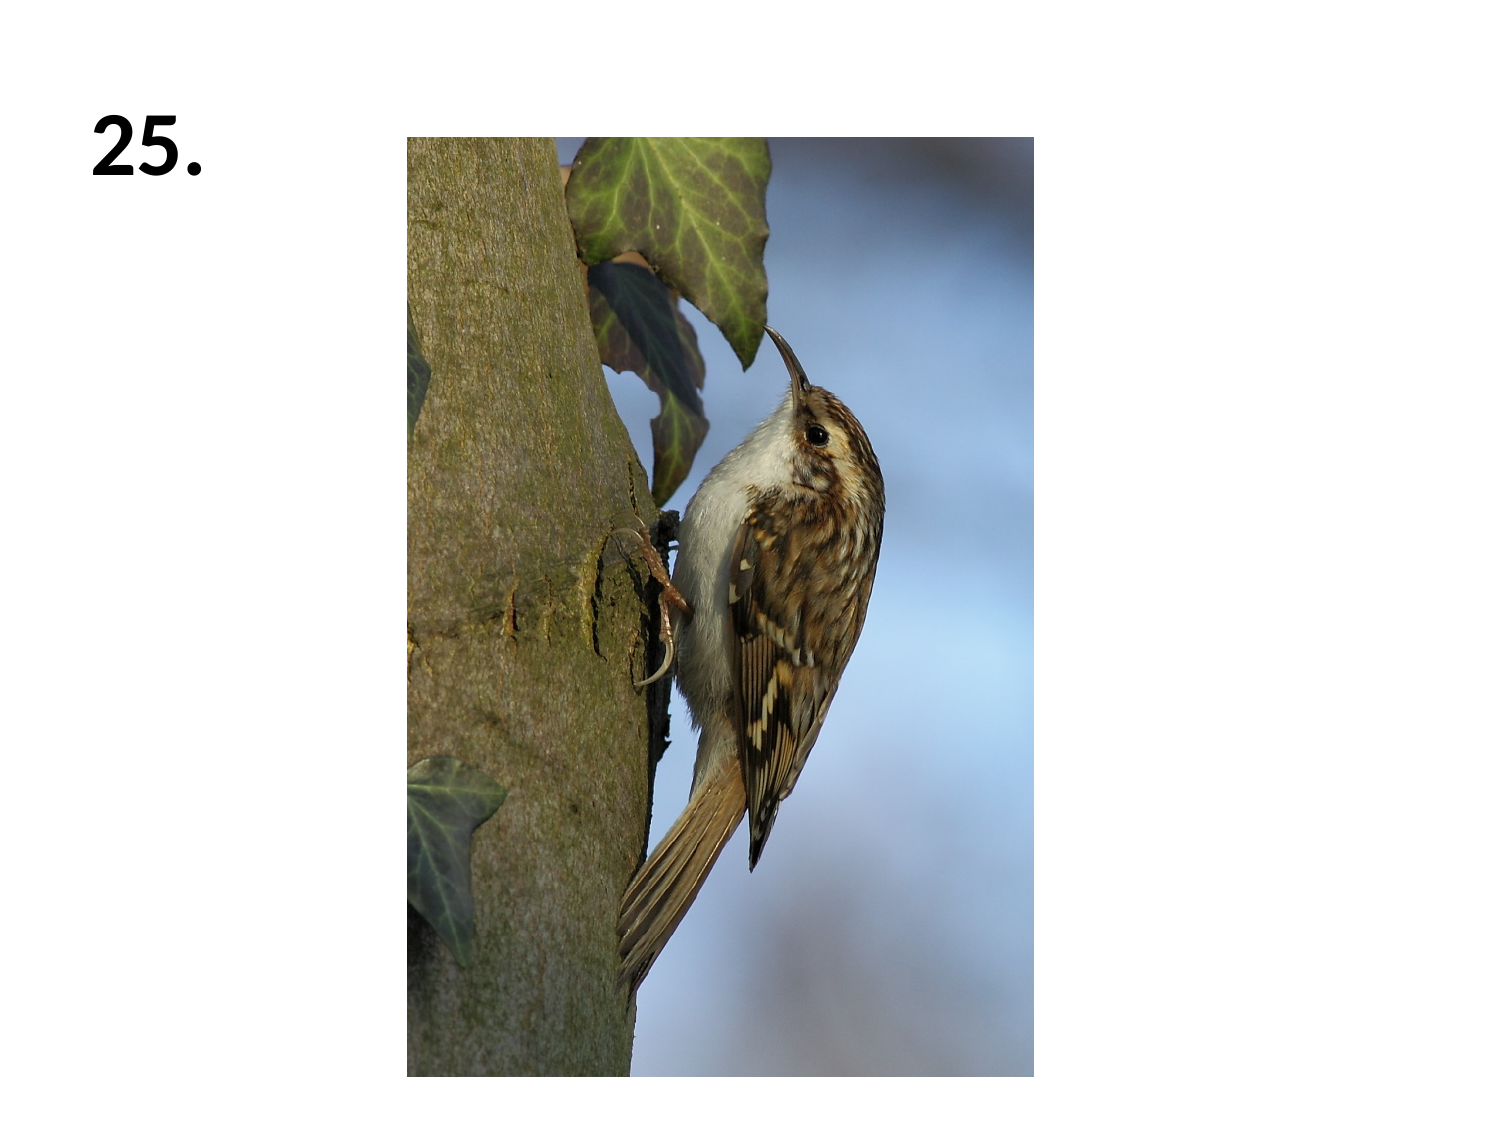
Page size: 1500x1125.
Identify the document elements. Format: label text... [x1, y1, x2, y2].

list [407, 136, 1034, 1077]
title 25. [75, 45, 1425, 233]
